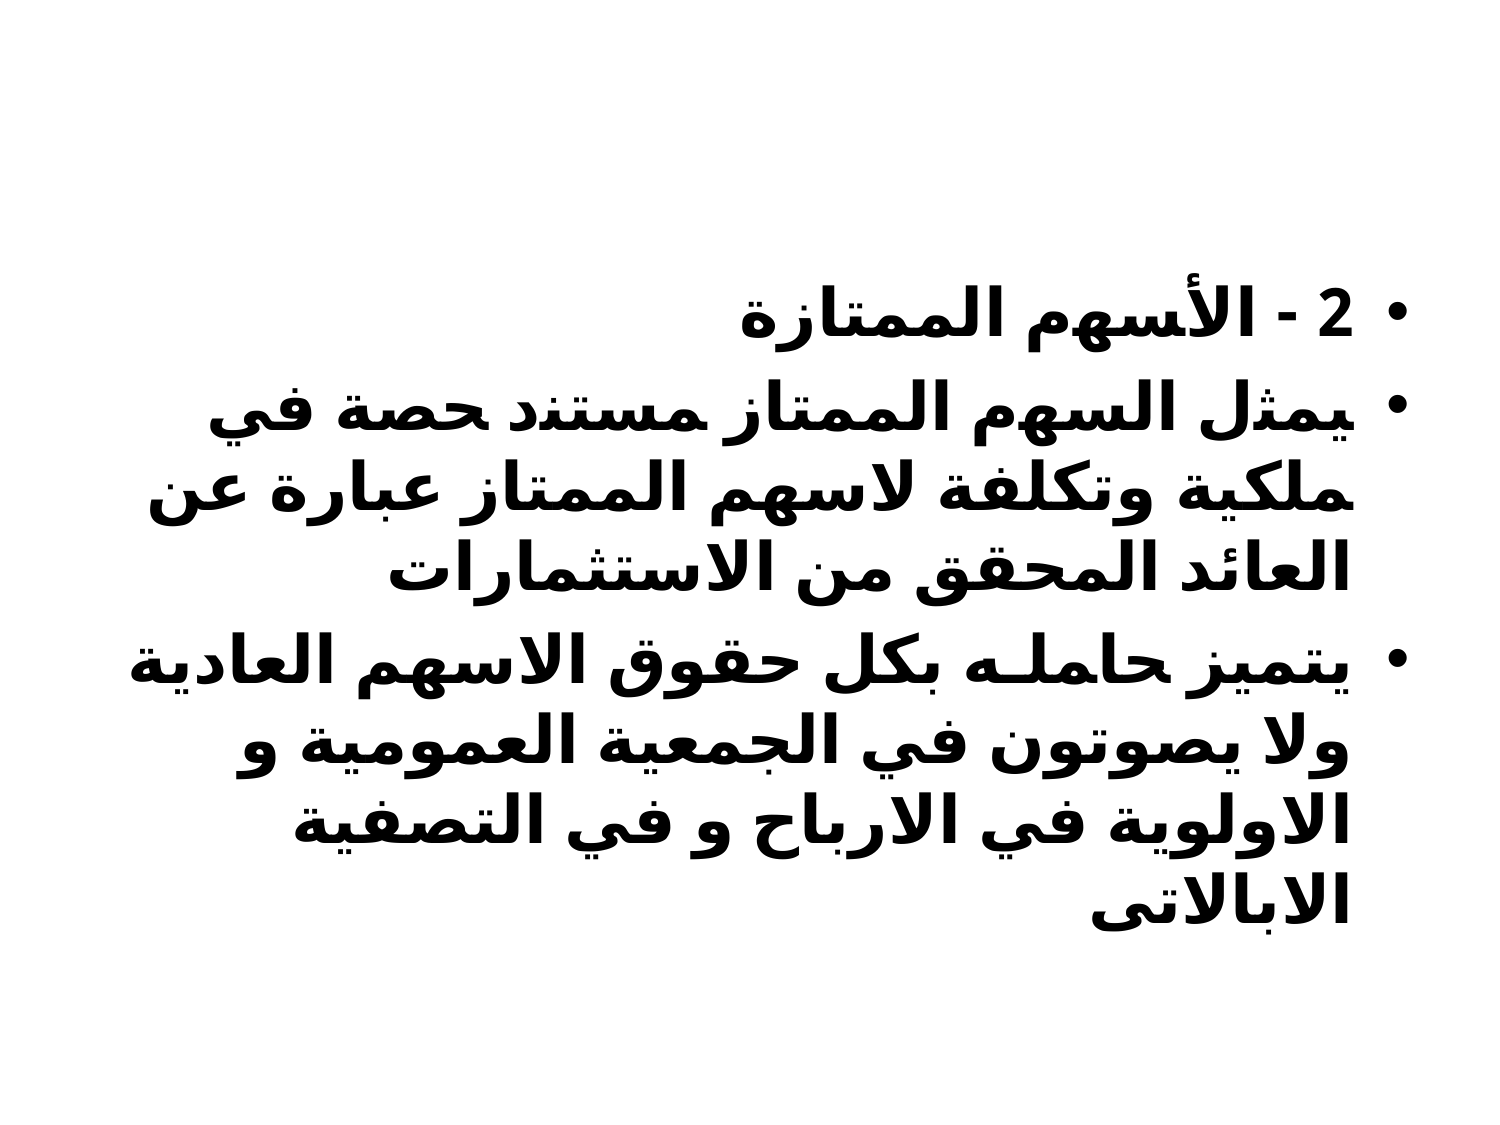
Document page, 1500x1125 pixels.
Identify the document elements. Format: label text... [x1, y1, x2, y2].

list 2 - ﺍﻷﺴﻬﻡ ﺍﻟﻤﻤﺘﺎﺯﺓ ﻴﻤﺜل ﺍﻟﺴﻬﻡ ﺍﻟﻤﻤﺘﺎﺯ ﻤﺴﺘﻨﺩ ﺤﺼﺔ ﻓﻲ ﻤﻠﻜﻴﺔ وتكلفة لاسهم الممتاز عبارة عن العائد المحقق من الاستثمارات يتميز ﺤﺎﻤﻠـﻪ بكل حقوق الاسهم العادية ولا يصوتون في الجمعية العمومية و الاولوية في الارباح و في التصفية الابالاتى [75, 262, 1425, 1005]
